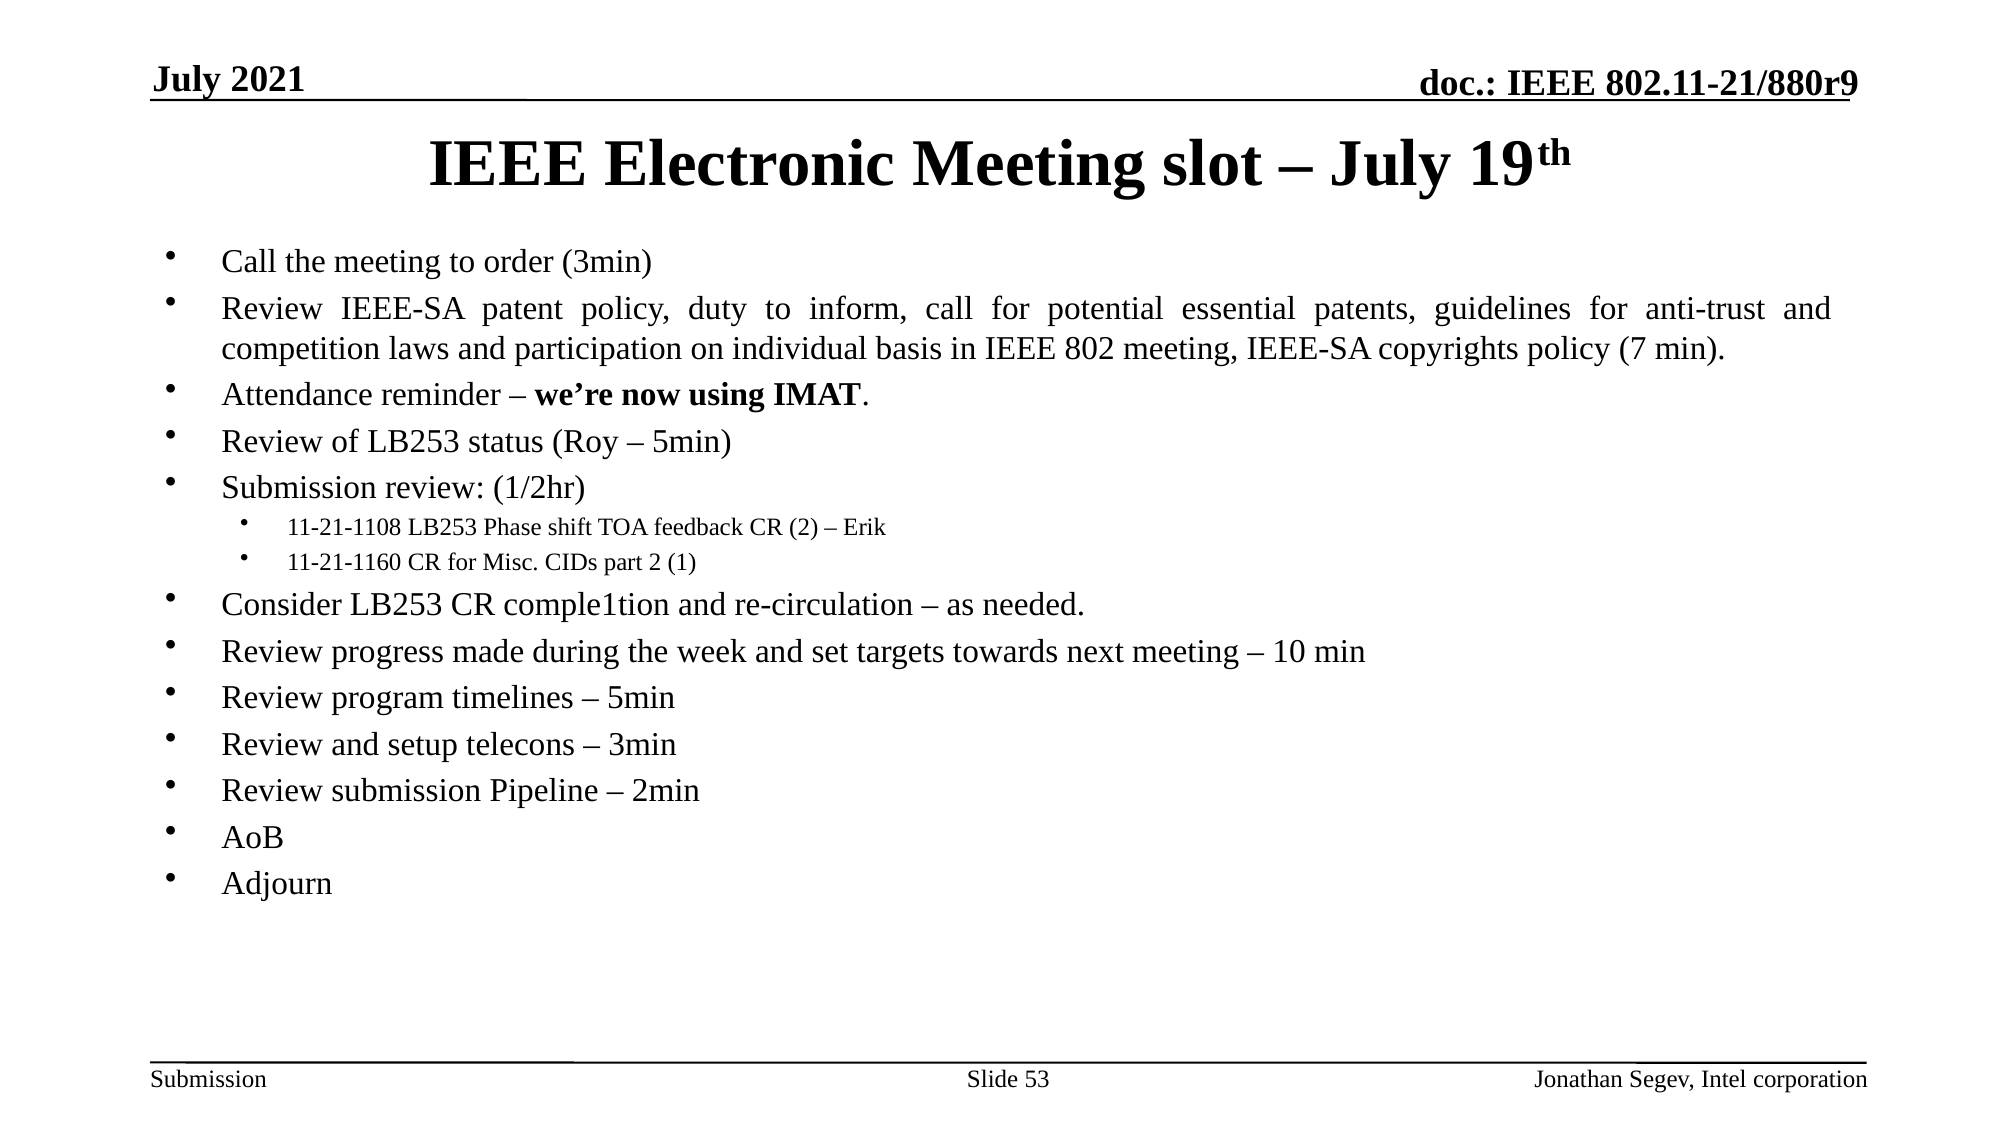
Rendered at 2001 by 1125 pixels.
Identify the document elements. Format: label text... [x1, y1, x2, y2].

slide_number Slide 53 [950, 1061, 1067, 1123]
list Call the meeting to order (3min) Review IEEE-SA patent policy, duty to inform, call for potential essential patents, guidelines for anti-trust and competition laws and participation on individual basis in IEEE 802 meeting, IEEE-SA copyrights policy (7 min). Attendance reminder – we’re now using IMAT. Review of LB253 status (Roy – 5min) Submission review: (1/2hr) 11-21-1108 LB253 Phase shift TOA feedback CR (2) – Erik 11-21-1160 CR for Misc. CIDs part 2 (1) Consider LB253 CR comple1tion and re-circulation – as needed. Review progress made during the week and set targets towards next meeting – 10 min Review program timelines – 5min Review and setup telecons – 3min Review submission Pipeline – 2min AoB Adjourn [149, 231, 1850, 1000]
title IEEE Electronic Meeting slot – July 19th [149, 112, 1850, 205]
footer Jonathan Segev, Intel corporation [1171, 1061, 1869, 1093]
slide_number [152, 54, 563, 100]
